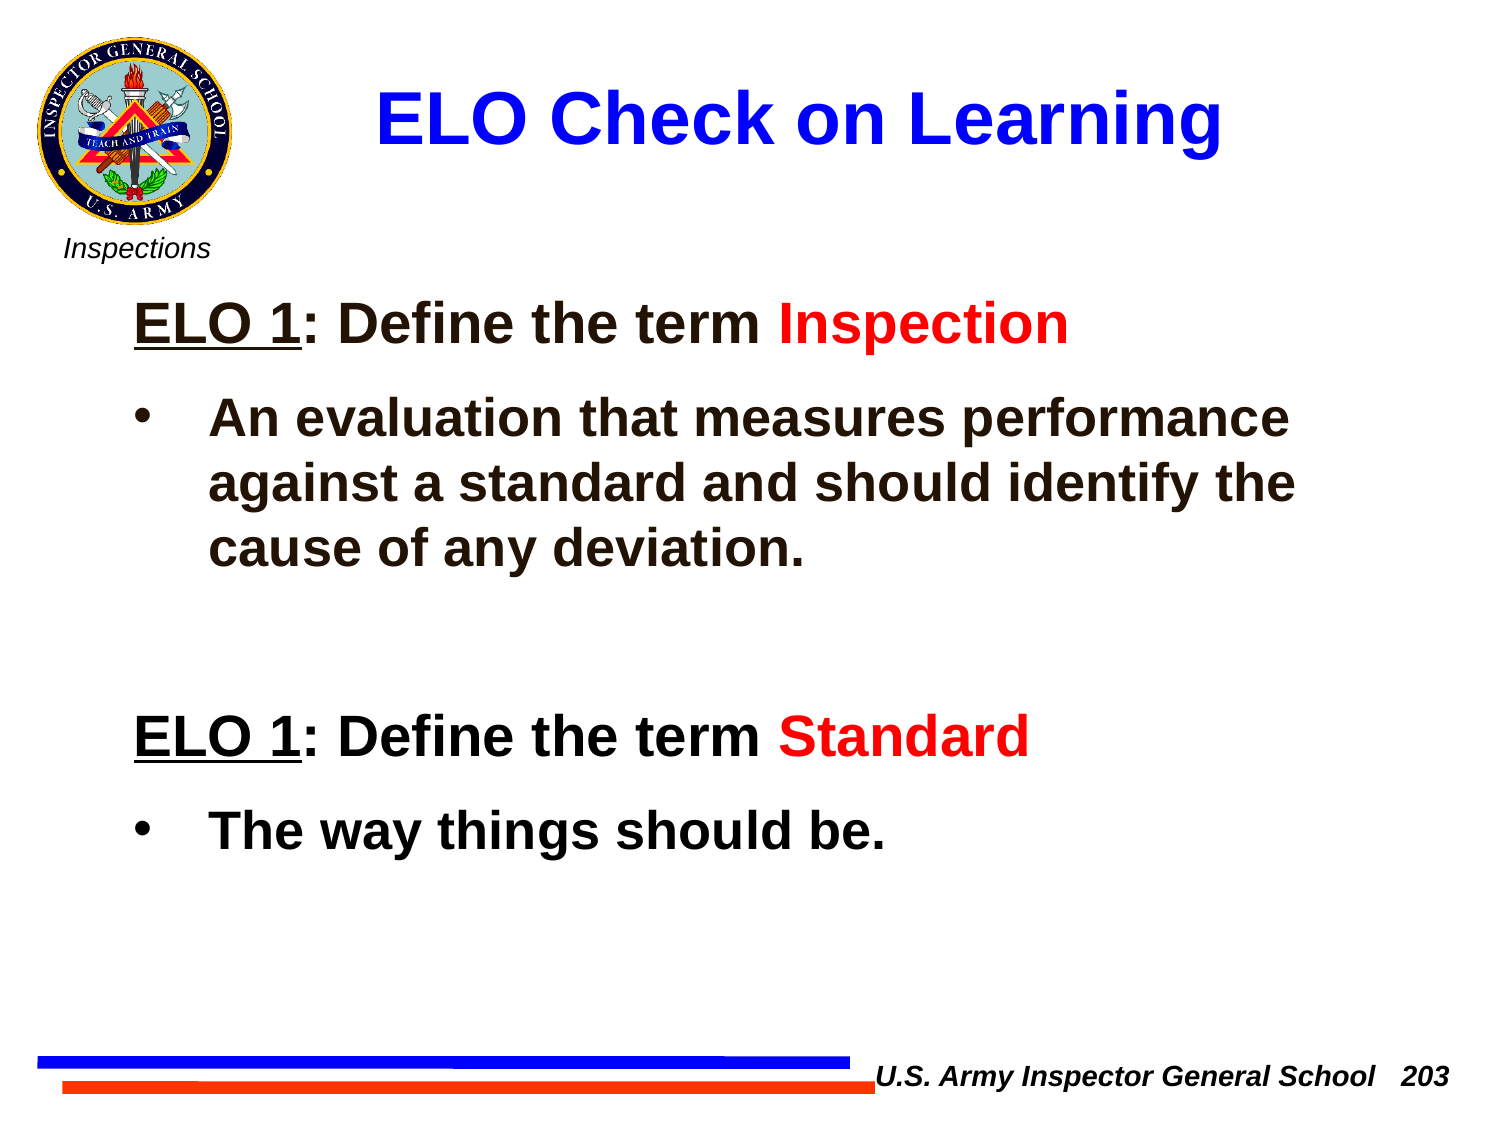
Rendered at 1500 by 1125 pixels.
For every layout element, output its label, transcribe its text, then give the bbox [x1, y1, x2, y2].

picture [37, 37, 232, 225]
text_box ELO 1: Define the term Inspection An evaluation that measures performance against a standard and should identify the cause of any deviation. ELO 1: Define the term Standard The way things should be. [118, 277, 1482, 981]
text_box ELO Check on Learning [249, 62, 1350, 168]
footer U.S. Army Inspector General School 203 [824, 1049, 1500, 1125]
